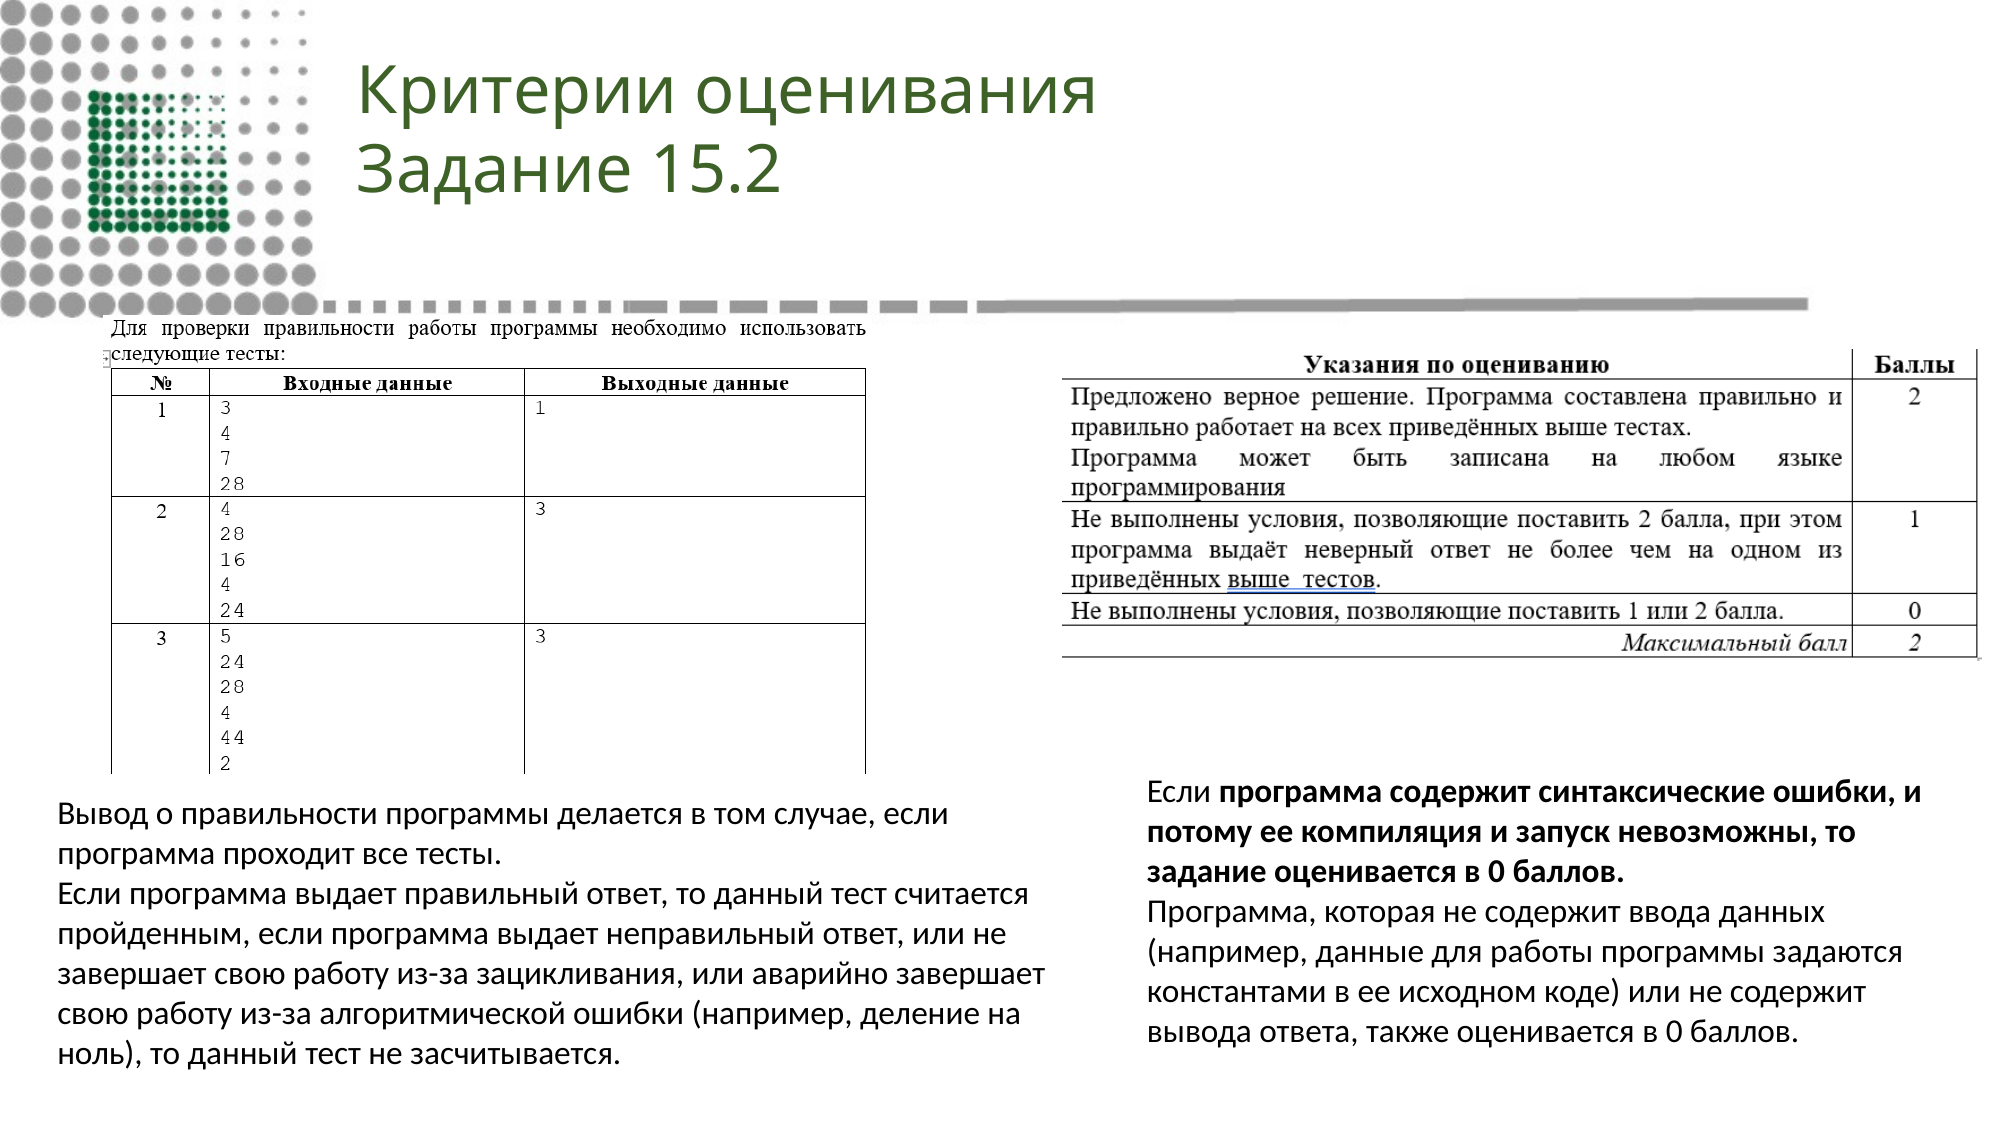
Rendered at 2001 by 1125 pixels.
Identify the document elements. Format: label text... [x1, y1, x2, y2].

text_box Критерии оценивания Задание 15.2 [342, 38, 1825, 214]
picture [0, 0, 2001, 1125]
text_box Если программа содержит синтаксические ошибки, и потому ее компиляция и запуск невозможны, то задание оценивается в 0 баллов. Программа, которая не содержит ввода данных (например, данные для работы программы задаются константами в ее исходном коде) или не содержит вывода ответа, также оценивается в 0 баллов. [1132, 762, 1972, 1057]
text_box Вывод о правильности программы делается в том случае, если программа проходит все тесты. Если программа выдает правильный ответ, то данный тест считается пройденным, если программа выдает неправильный ответ, или не завершает свою работу из-за зацикливания, или аварийно завершает свою работу из-за алгоритмической ошибки (например, деление на ноль), то данный тест не засчитывается. [42, 784, 1063, 1079]
